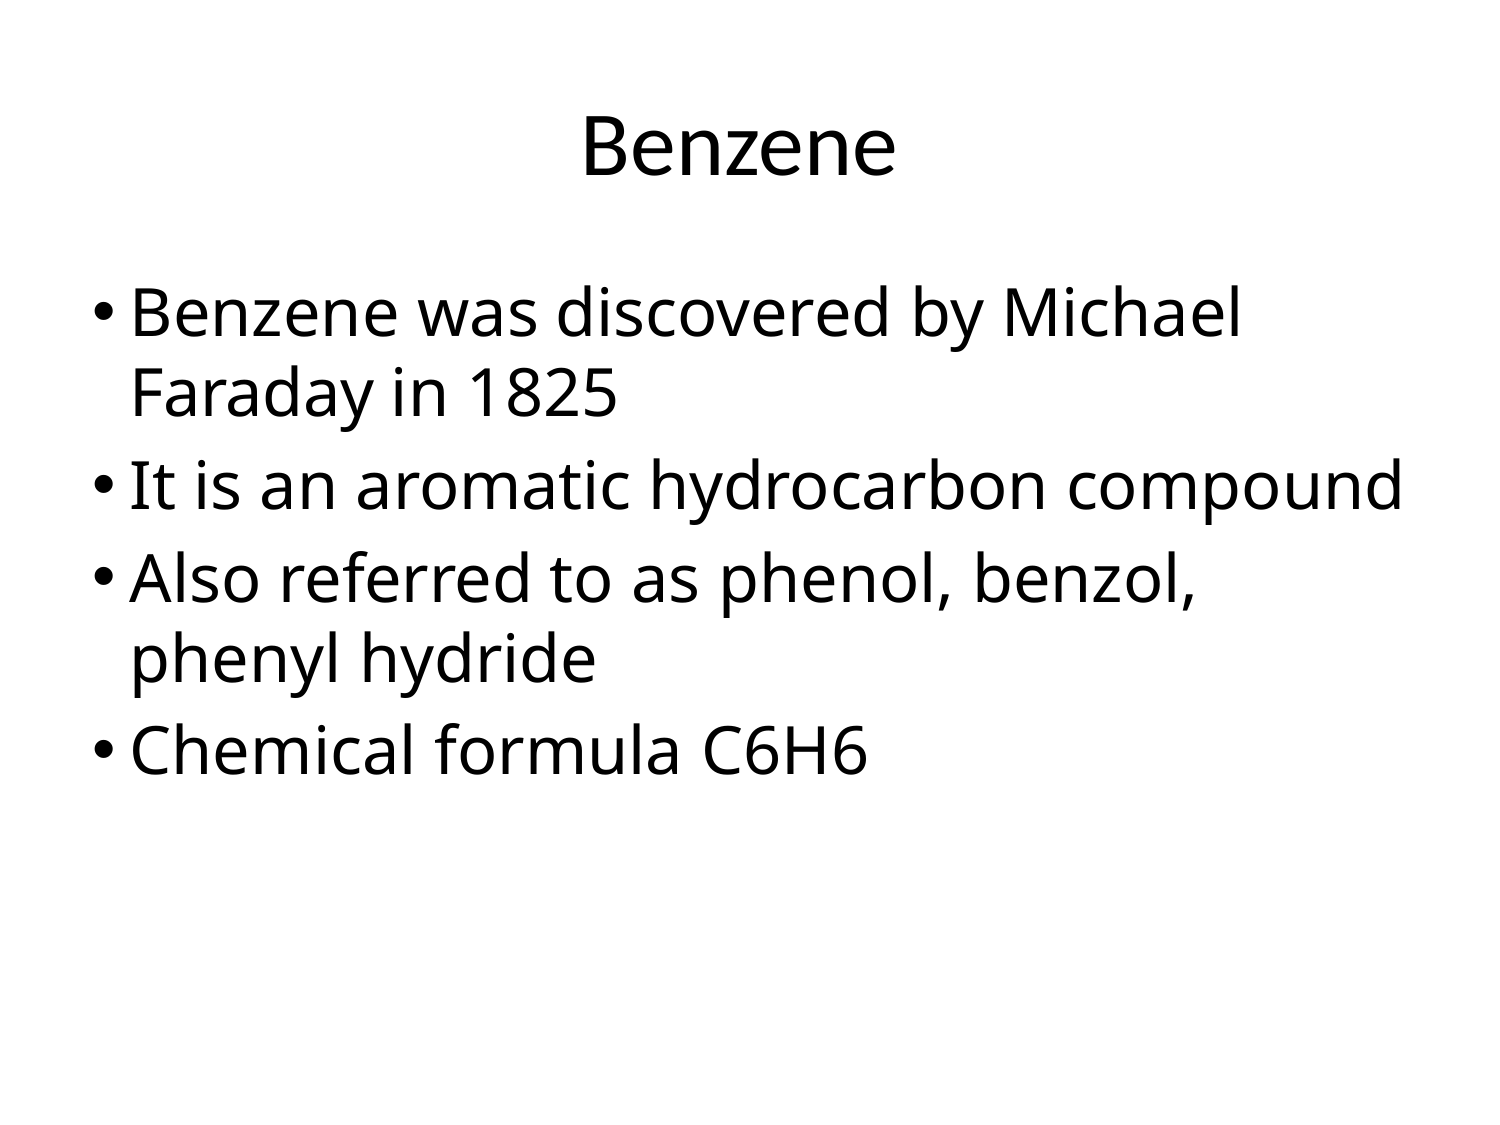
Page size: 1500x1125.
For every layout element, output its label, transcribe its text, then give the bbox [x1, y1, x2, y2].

list Benzene was discovered by Michael Faraday in 1825 It is an aromatic hydrocarbon compound Also referred to as phenol, benzol, phenyl hydride Chemical formula C6H6 [75, 262, 1425, 1005]
title Benzene [75, 45, 1425, 233]
